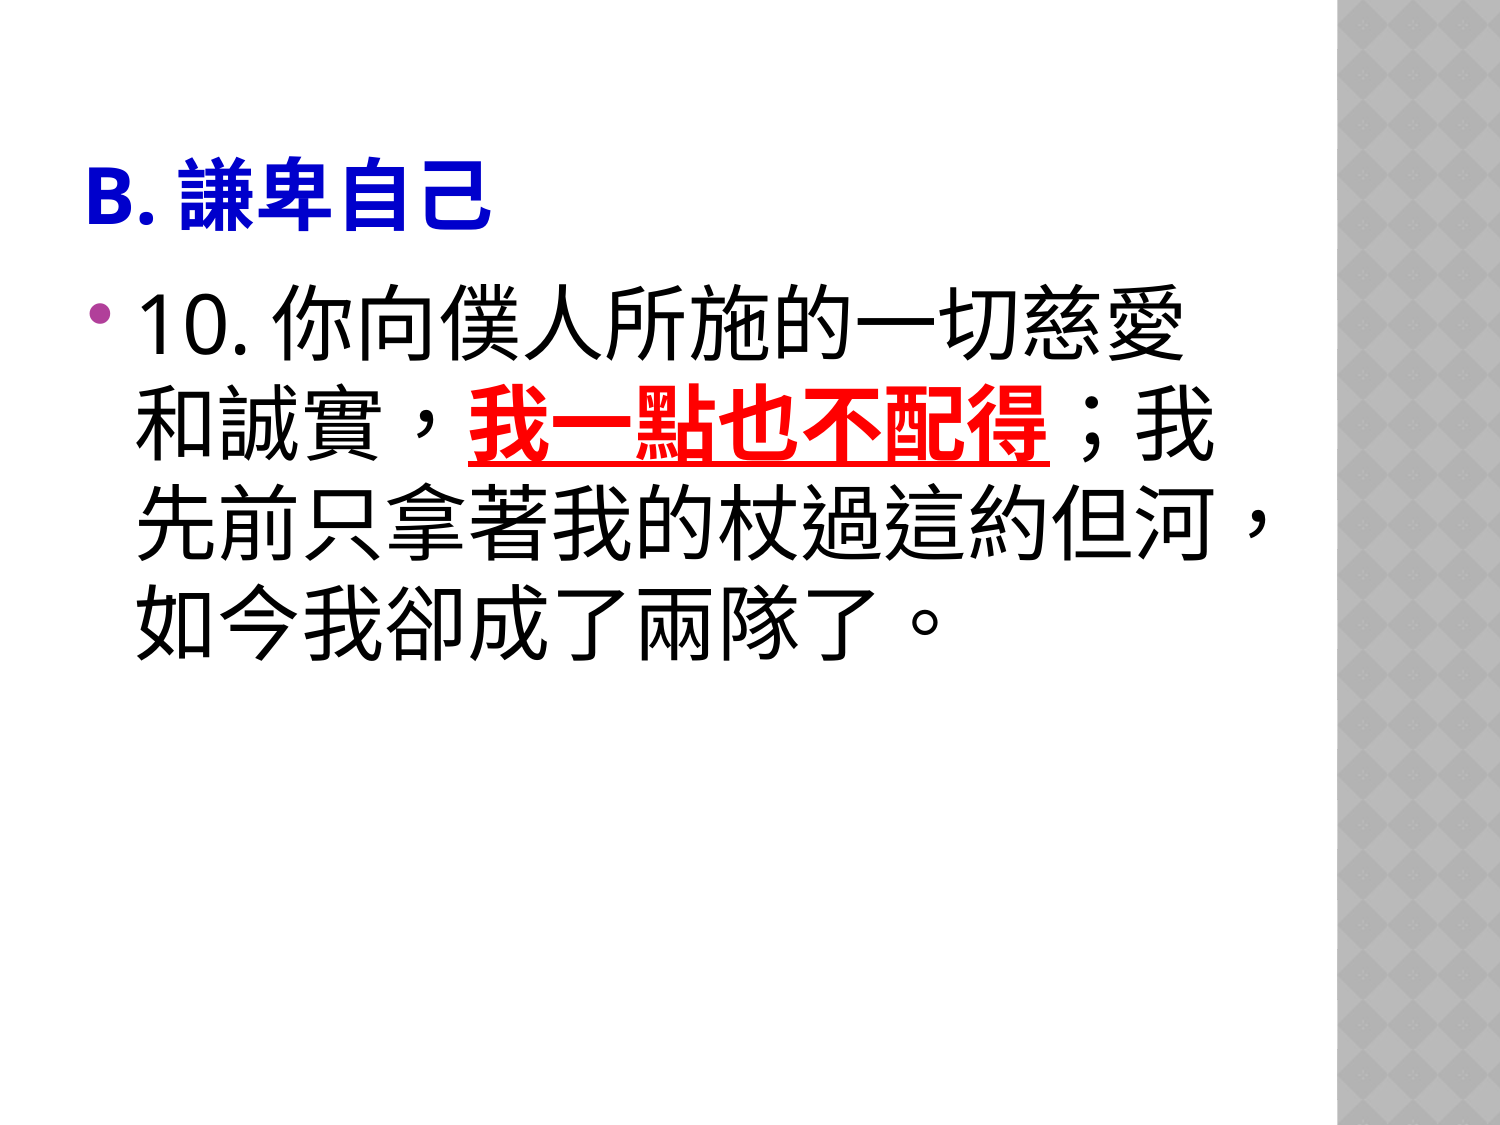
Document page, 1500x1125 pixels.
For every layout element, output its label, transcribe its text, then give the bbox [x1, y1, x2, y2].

list 10.你向僕人所施的一切慈愛和誠實，我一點也不配得；我先前只拿著我的杖過這約但河，如今我卻成了兩隊了。 [75, 264, 1263, 1059]
title b.謙卑自己 [75, 52, 1263, 240]
